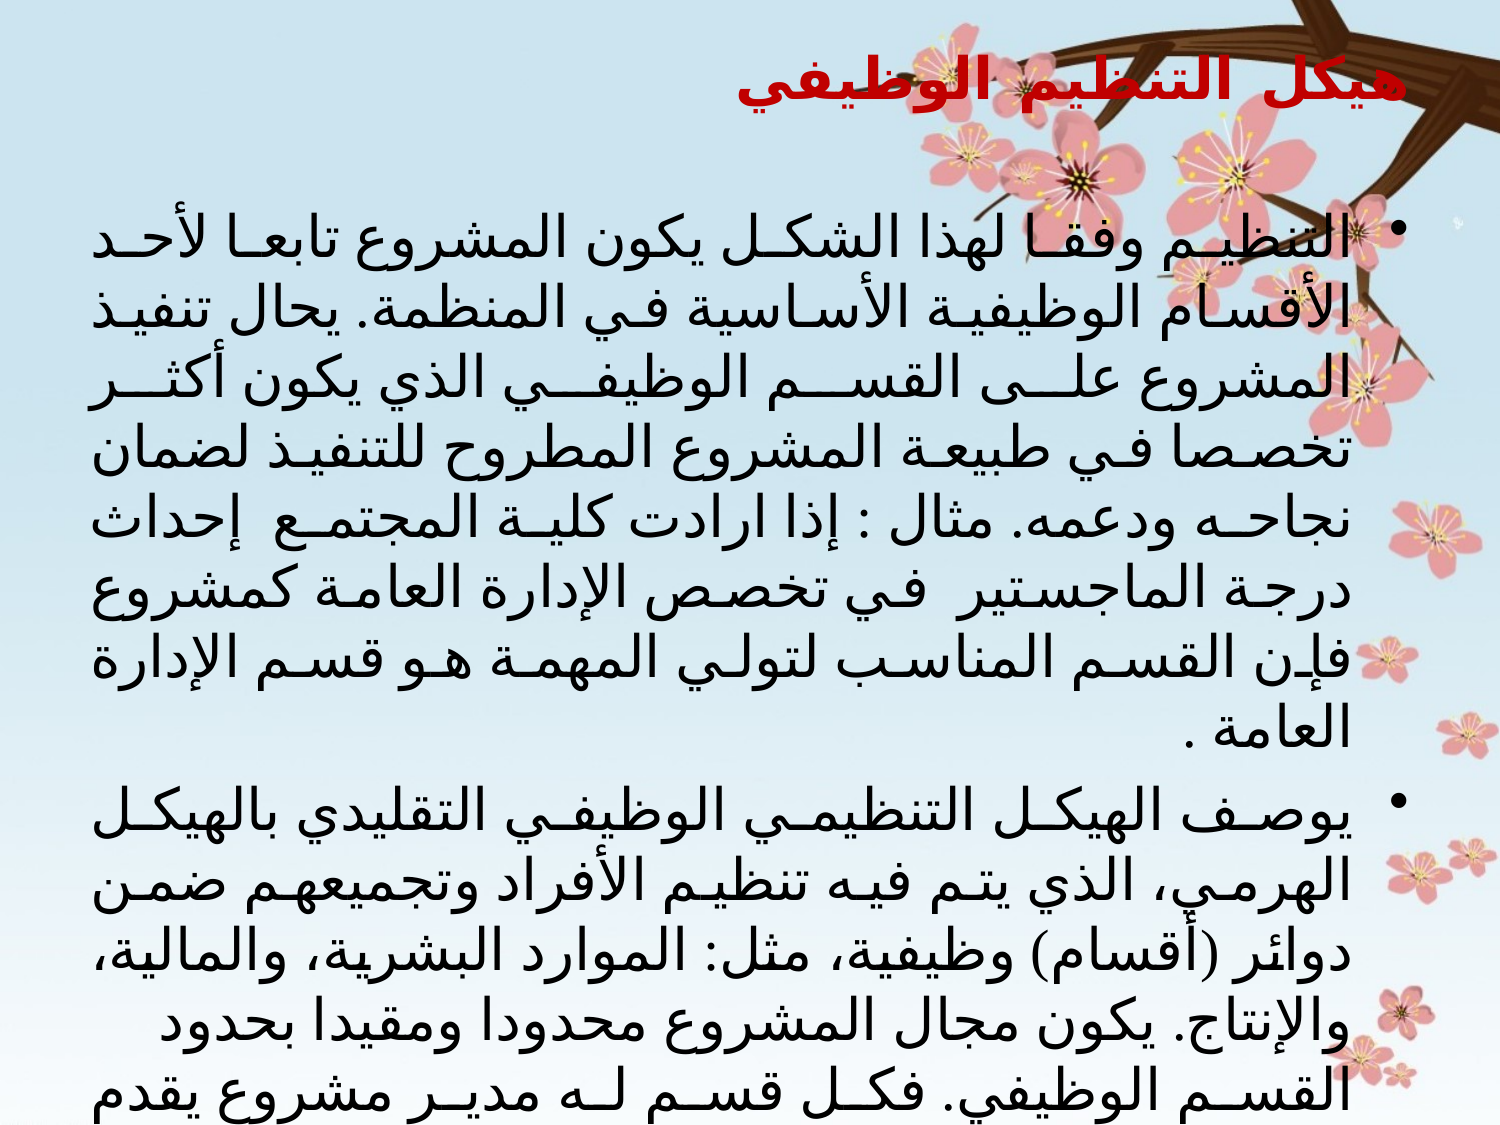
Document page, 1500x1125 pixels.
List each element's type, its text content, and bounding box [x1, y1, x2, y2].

title هيكل التنظيم الوظيفي [75, 45, 1425, 191]
picture [0, 0, 1500, 1125]
list التنظيم وفقا لهذا الشكل يكون المشروع تابعا لأحد الأقسام الوظيفية الأساسية في المنظمة. يحال تنفيذ المشروع على القسم الوظيفي الذي يكون أكثر تخصصا في طبيعة المشروع المطروح للتنفيذ لضمان نجاحه ودعمه. مثال : إذا ارادت كلية المجتمع إحداث درجة الماجستير في تخصص الإدارة العامة كمشروع فإن القسم المناسب لتولي المهمة هو قسم الإدارة العامة . يوصف الهيكل التنظيمي الوظيفي التقليدي بالهيكل الهرمي، الذي يتم فيه تنظيم الأفراد وتجميعهم ضمن دوائر (أقسام) وظيفية، مثل: الموارد البشرية، والمالية، والإنتاج. يكون مجال المشروع محدودا ومقيدا بحدود القسم الوظيفي. فكل قسم له مدير مشروع يقدم تقاريره إلى رئيس القسم. [75, 191, 1425, 1005]
